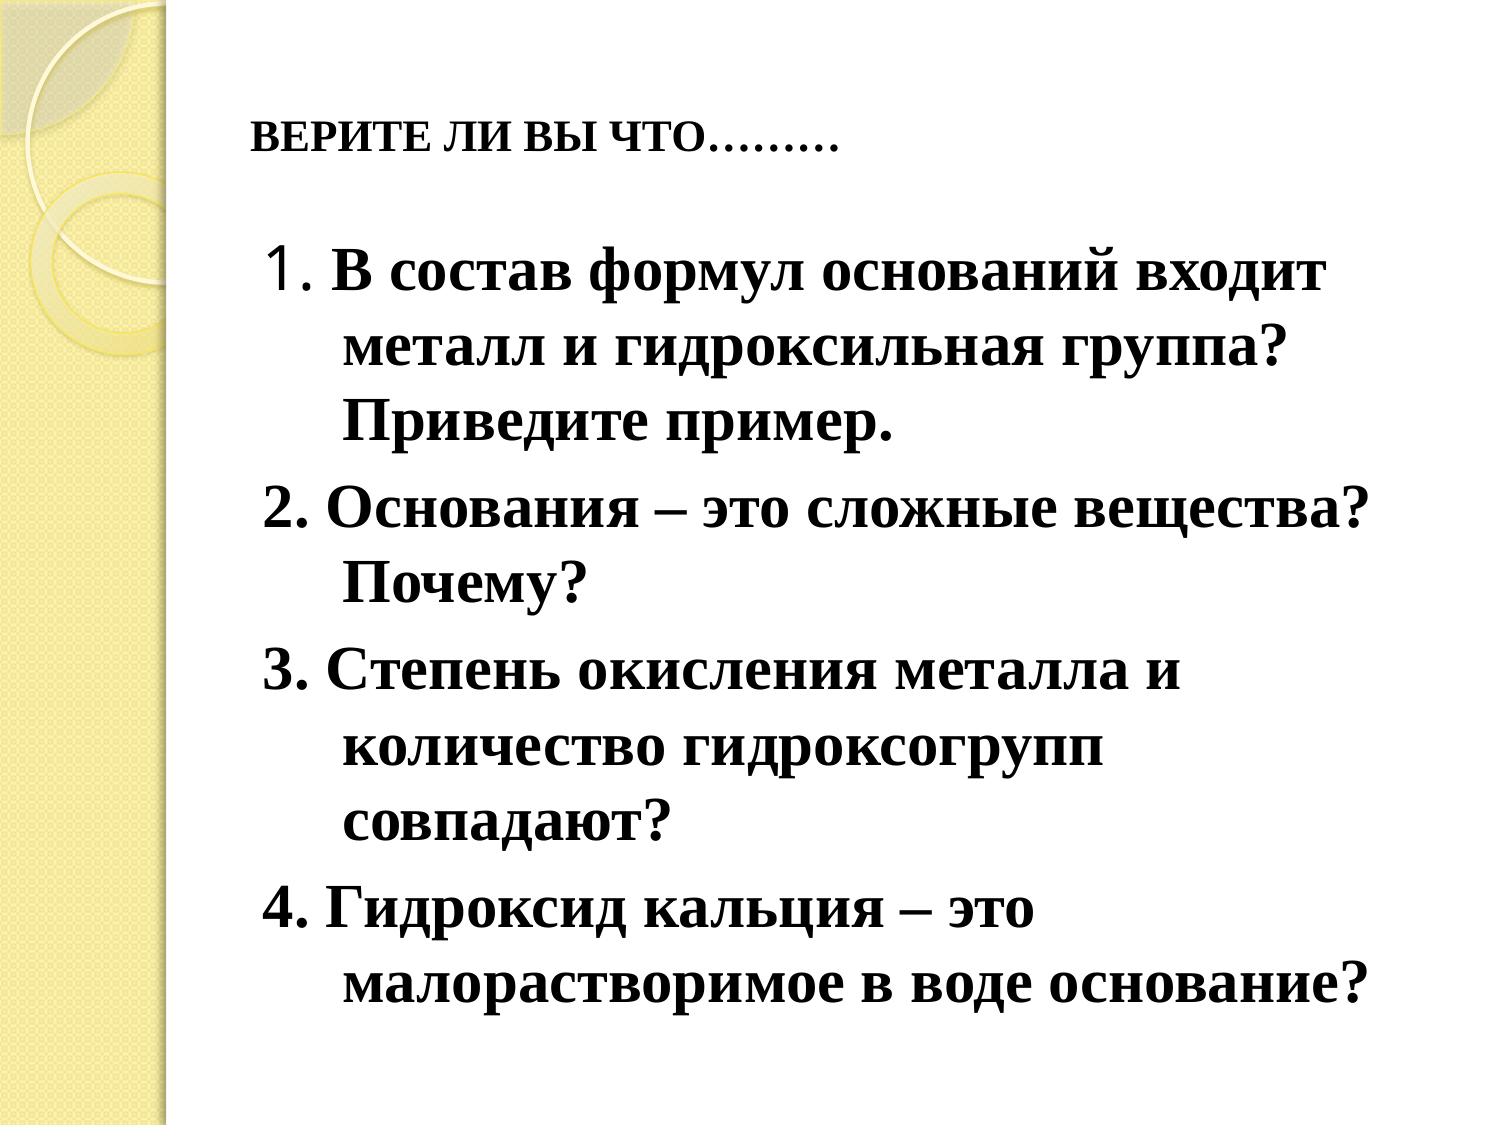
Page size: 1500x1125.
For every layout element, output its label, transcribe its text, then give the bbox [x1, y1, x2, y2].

list 1. В состав формул оснований входит металл и гидроксильная группа? Приведите пример. 2. Основания – это сложные вещества? Почему? 3. Степень окисления металла и количество гидроксогрупп совпадают? 4. Гидроксид кальция – это малорастворимое в воде основание? [235, 219, 1466, 1025]
title ВЕРИТЕ ЛИ ВЫ ЧТО……… [235, 45, 1466, 219]
